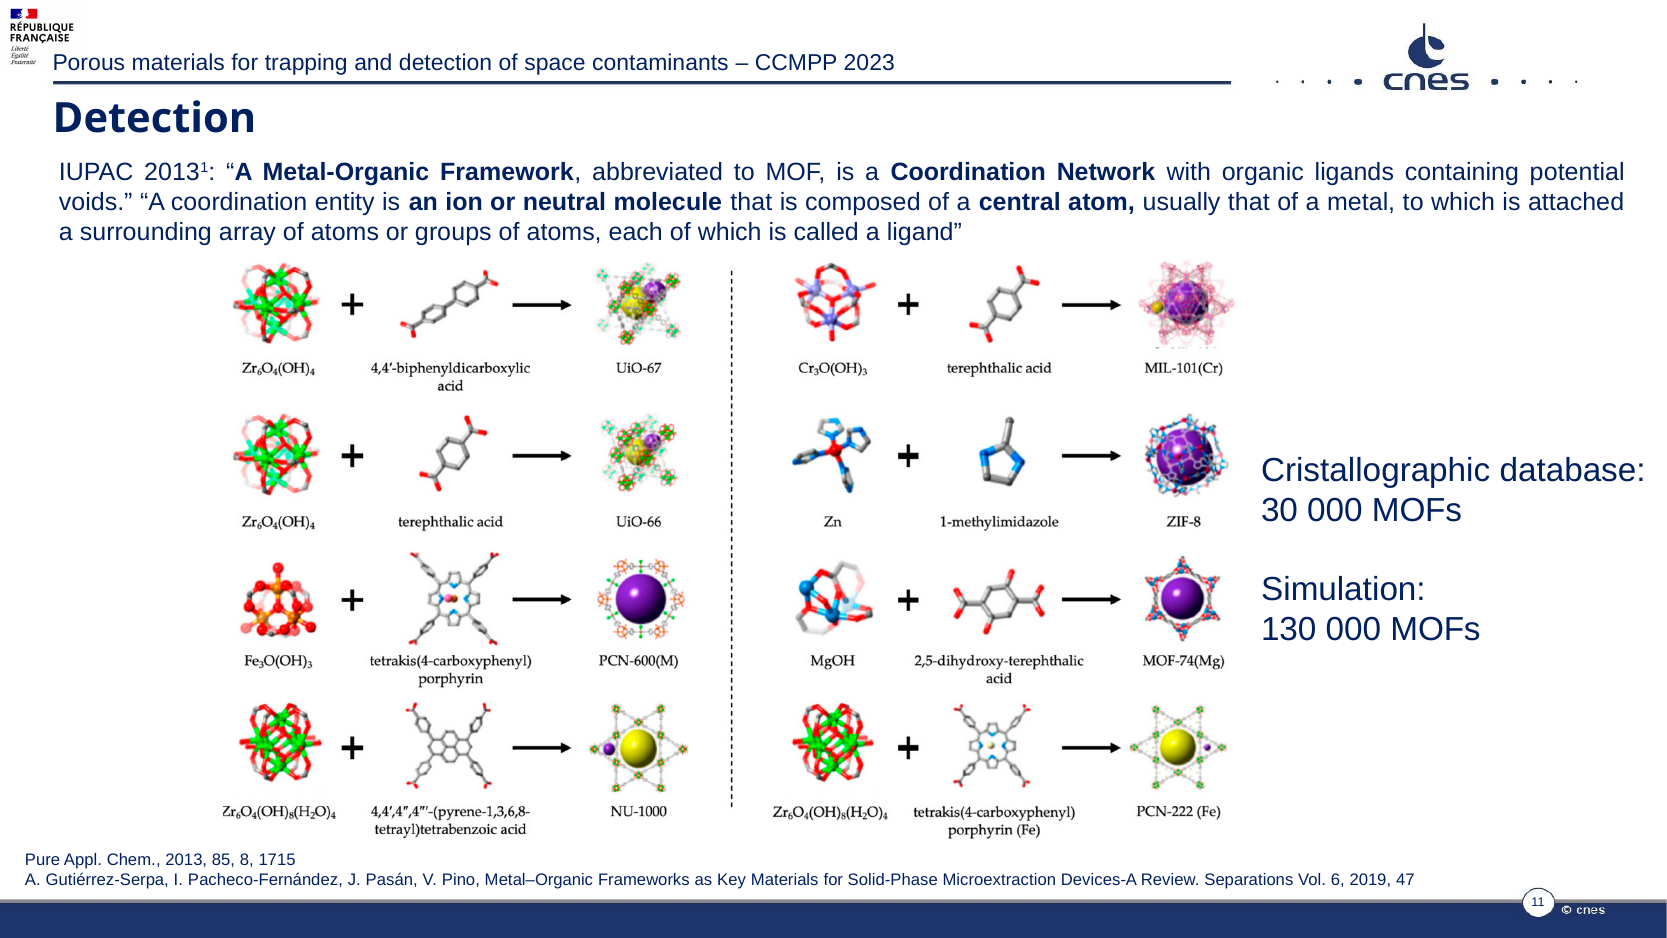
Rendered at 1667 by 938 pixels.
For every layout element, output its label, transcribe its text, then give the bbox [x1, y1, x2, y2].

text_box Porous materials for trapping and detection of space contaminants – CCMPP 2023 [37, 40, 1344, 84]
text_box Cristallographic database: 30 000 MOFs Simulation: 130 000 MOFs [1246, 440, 1667, 688]
slide_number 11 [1507, 896, 1569, 927]
text_box Pure Appl. Chem., 2013, 85, 8, 1715 A. Gutiérrez-Serpa, I. Pacheco-Fernández, J. Pasán, V. Pino, Metal–Organic Frameworks as Key Materials for Solid-Phase Microextraction Devices-A Review. Separations Vol. 6, 2019, 47 [10, 841, 1655, 896]
list IUPAC 20131: “A Metal-Organic Framework, abbreviated to MOF, is a Coordination Network with organic ligands containing potential voids.” “A coordination entity is an ion or neutral molecule that is composed of a central atom, usually that of a metal, to which is attached a surrounding array of atoms or groups of atoms, each of which is called a ligand” [0, 147, 1641, 258]
title Detection [37, 89, 1473, 150]
picture [0, 0, 1667, 938]
